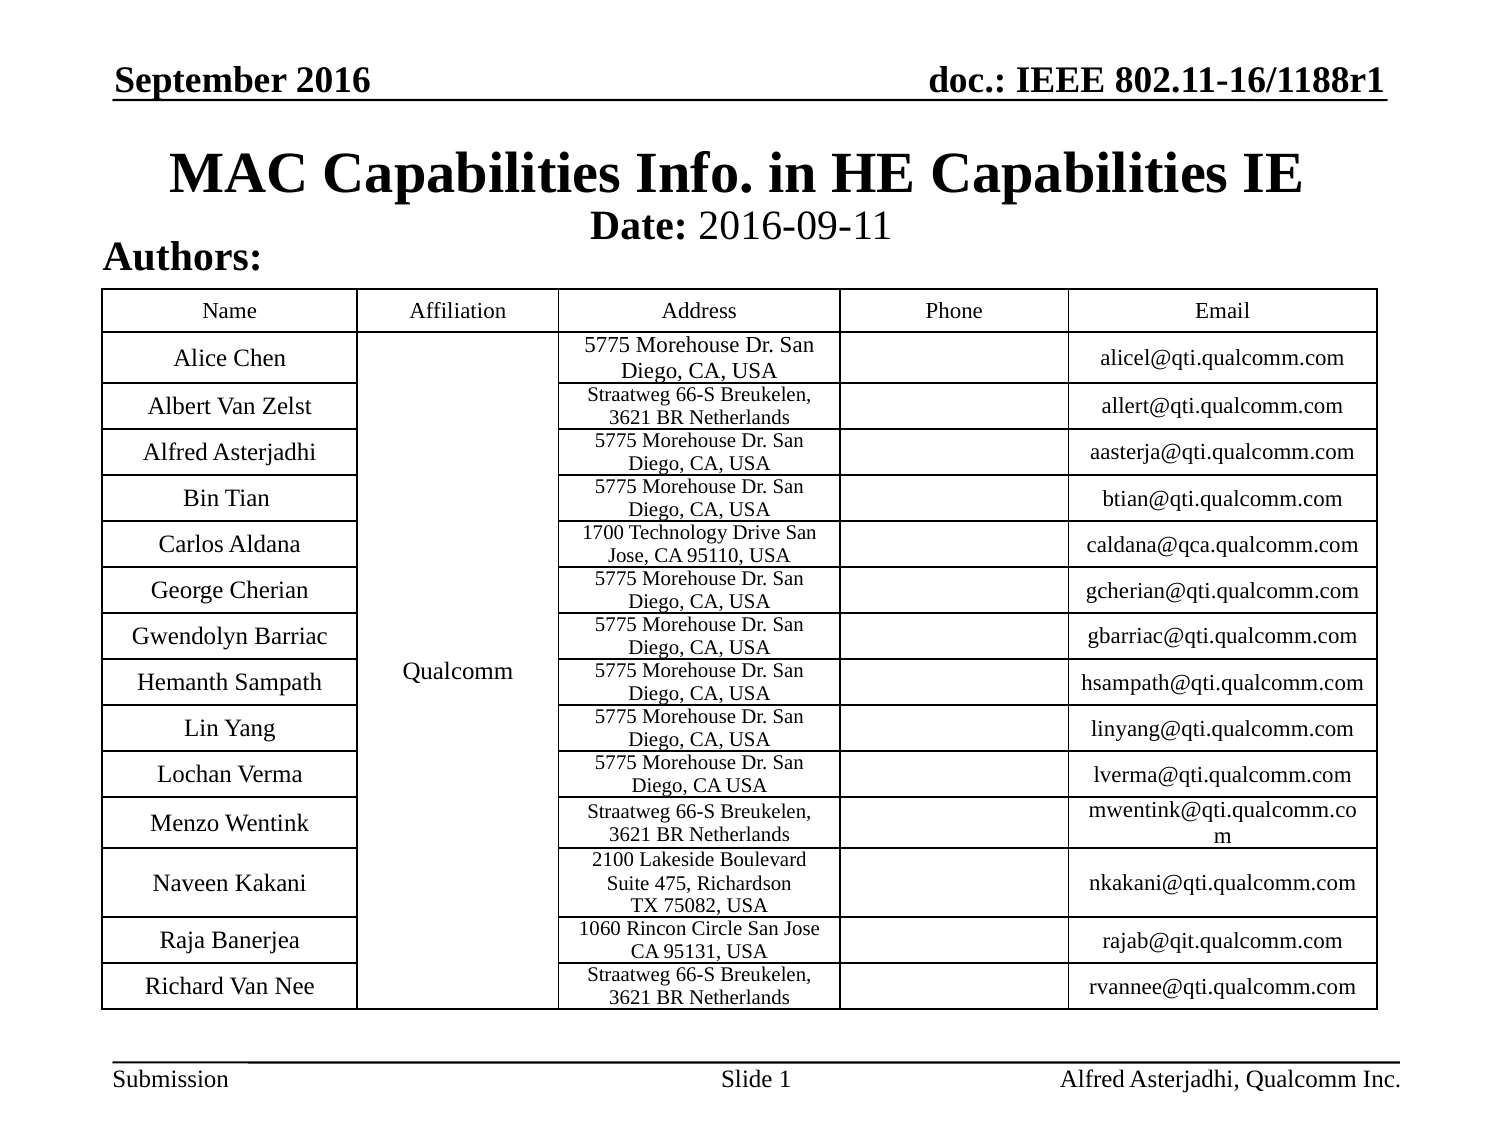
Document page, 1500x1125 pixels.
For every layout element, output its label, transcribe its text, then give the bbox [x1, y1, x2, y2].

table_cell Richard Van Nee [103, 964, 356, 1008]
table_header Phone [841, 290, 1068, 331]
table_cell [841, 476, 1068, 520]
table_cell [841, 918, 1068, 962]
table_header Affiliation [358, 290, 558, 331]
table_cell Albert Van Zelst [103, 384, 356, 428]
table_cell 5775 Morehouse Dr. San Diego, CA, USA [559, 476, 839, 520]
table_cell [841, 333, 1068, 382]
table_cell George Cherian [103, 568, 356, 612]
footer Alfred Asterjadhi, Qualcomm Inc. [1054, 1061, 1402, 1093]
slide_number Slide 1 [712, 1061, 800, 1093]
table_cell Carlos Aldana [103, 522, 356, 566]
table_cell [841, 798, 1068, 847]
text_box Date: 2016-09-11 [103, 190, 1379, 254]
table_cell Menzo Wentink [103, 798, 356, 847]
table_cell 5775 Morehouse Dr. San Diego, CA, USA [559, 568, 839, 612]
table_cell 5775 Morehouse Dr. San Diego, CA, USA [559, 660, 839, 704]
table_cell Straatweg 66-S Breukelen, 3621 BR Netherlands [559, 964, 839, 1008]
table_cell 2100 Lakeside Boulevard Suite 475, Richardson TX 75082, USA [559, 849, 839, 916]
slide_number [114, 54, 374, 101]
table_cell [841, 849, 1068, 916]
table_cell [841, 660, 1068, 704]
table_cell nkakani@qti.qualcomm.com [1069, 849, 1376, 916]
table_cell Lochan Verma [103, 752, 356, 796]
table_cell 5775 Morehouse Dr. San Diego, CA USA [559, 752, 839, 796]
table_cell linyang@qti.qualcomm.com [1069, 706, 1376, 750]
table_cell 1700 Technology Drive San Jose, CA 95110, USA [559, 522, 839, 566]
table_cell caldana@qca.qualcomm.com [1069, 522, 1376, 566]
table_cell [841, 522, 1068, 566]
table_cell gbarriac@qti.qualcomm.com [1069, 614, 1376, 658]
table_cell [841, 384, 1068, 428]
table_cell btian@qti.qualcomm.com [1069, 476, 1376, 520]
table_cell 5775 Morehouse Dr. San Diego, CA, USA [559, 706, 839, 750]
table_cell alicel@qti.qualcomm.com [1069, 333, 1376, 382]
table_cell Naveen Kakani [103, 849, 356, 916]
table_cell Lin Yang [103, 706, 356, 750]
table_cell [841, 706, 1068, 750]
table_cell Straatweg 66-S Breukelen, 3621 BR Netherlands [559, 384, 839, 428]
table_cell aasterja@qti.qualcomm.com [1069, 430, 1376, 474]
table_header Name [103, 290, 356, 331]
table_cell rvannee@qti.qualcomm.com [1069, 964, 1376, 1008]
table_cell mwentink@qti.qualcomm.com [1069, 798, 1376, 847]
table_cell Raja Banerjea [103, 918, 356, 962]
table_cell Hemanth Sampath [103, 660, 356, 704]
table_header Email [1069, 290, 1376, 331]
table_cell Alfred Asterjadhi [103, 430, 356, 474]
table_cell rajab@qit.qualcomm.com [1069, 918, 1376, 962]
table_cell allert@qti.qualcomm.com [1069, 384, 1376, 428]
table_cell lverma@qti.qualcomm.com [1069, 752, 1376, 796]
table_cell Qualcomm [358, 333, 558, 1008]
text_box MAC Capabilities Info. in HE Capabilities IE [99, 137, 1375, 202]
table_cell 5775 Morehouse Dr. San Diego, CA, USA [559, 333, 839, 382]
table_cell 5775 Morehouse Dr. San Diego, CA, USA [559, 430, 839, 474]
table_header Address [559, 290, 839, 331]
table_cell Gwendolyn Barriac [103, 614, 356, 658]
table_cell [841, 430, 1068, 474]
table_cell 1060 Rincon Circle San Jose CA 95131, USA [559, 918, 839, 962]
table_cell hsampath@qti.qualcomm.com [1069, 660, 1376, 704]
table_cell [841, 614, 1068, 658]
table_cell Alice Chen [103, 333, 356, 382]
table_cell Bin Tian [103, 476, 356, 520]
table_cell Straatweg 66-S Breukelen, 3621 BR Netherlands [559, 798, 839, 847]
table_cell [841, 964, 1068, 1008]
table_cell 5775 Morehouse Dr. San Diego, CA, USA [559, 614, 839, 658]
table_cell gcherian@qti.qualcomm.com [1069, 568, 1376, 612]
text_box Authors: [87, 220, 325, 284]
table_cell [841, 568, 1068, 612]
table_cell [841, 752, 1068, 796]
